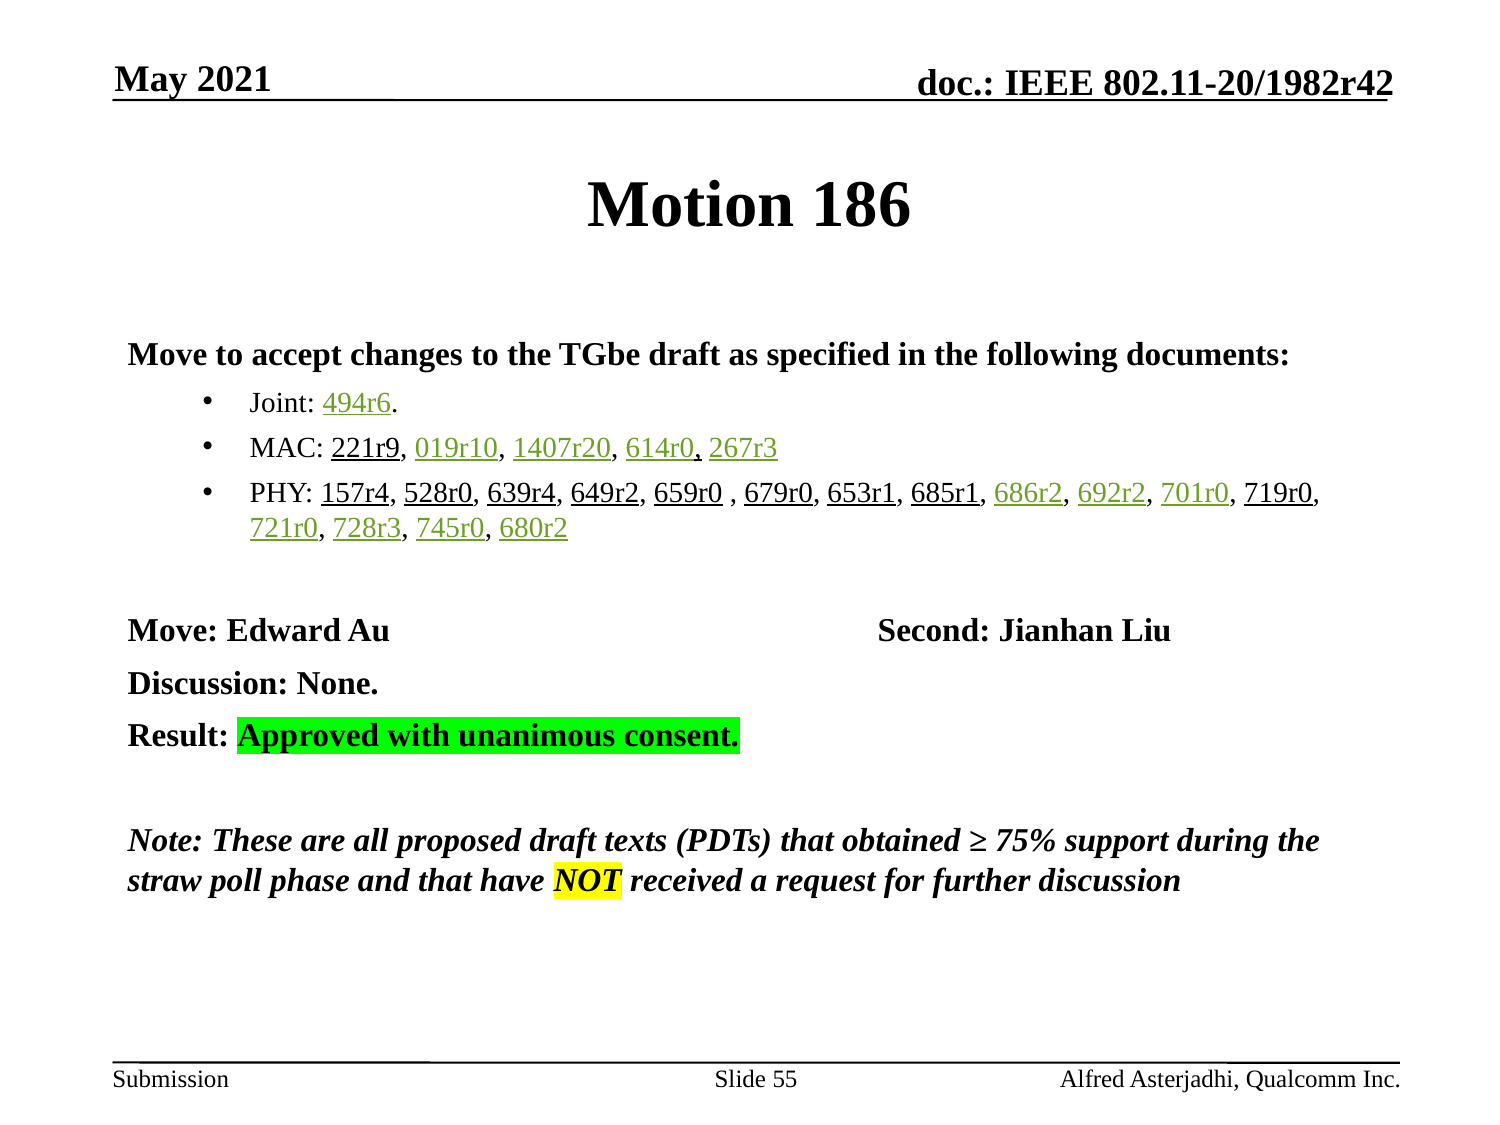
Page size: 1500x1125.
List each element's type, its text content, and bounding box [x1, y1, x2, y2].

footer Alfred Asterjadhi, Qualcomm Inc. [878, 1061, 1402, 1093]
title Motion 186 [112, 112, 1388, 288]
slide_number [114, 54, 423, 100]
list Move to accept changes to the TGbe draft as specified in the following documents: Joint: 494r6. MAC: 221r9, 019r10, 1407r20, 614r0, 267r3 PHY: 157r4, 528r0, 639r4, 649r2, 659r0 , 679r0, 653r1, 685r1, 686r2, 692r2, 701r0, 719r0, 721r0, 728r3, 745r0, 680r2 Move: Edward Au Second: Jianhan Liu Discussion: None. Result: Approved with unanimous consent. Note: These are all proposed draft texts (PDTs) that obtained ≥ 75% support during the straw poll phase and that have NOT received a request for further discussion [112, 324, 1388, 1000]
slide_number Slide 55 [712, 1061, 800, 1123]
